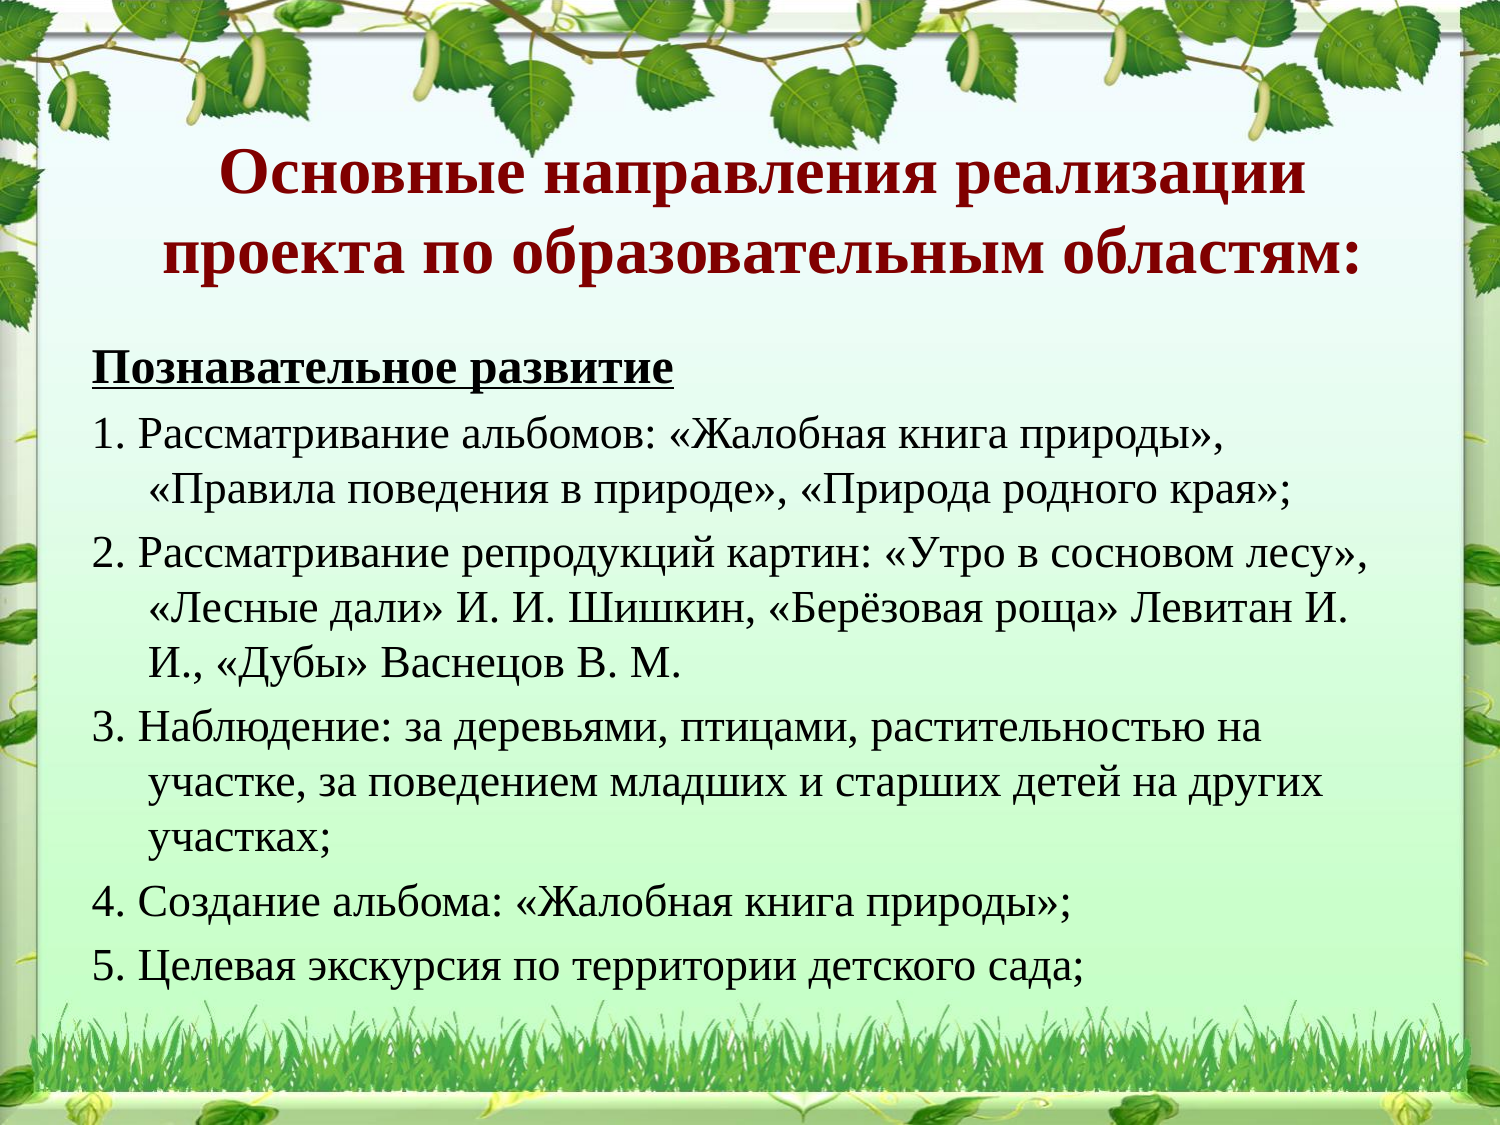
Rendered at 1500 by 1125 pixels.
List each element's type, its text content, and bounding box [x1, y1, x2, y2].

title Основные направления реализации проекта по образовательным областям: [88, 113, 1439, 302]
picture [0, 0, 1500, 1125]
list Познавательное развитие 1. Рассматривание альбомов: «Жалобная книга природы», «Правила поведения в природе», «Природа родного края»; 2. Рассматривание репродукций картин: «Утро в сосновом лесу», «Лесные дали» И. И. Шишкин, «Берёзовая роща» Левитан И. И., «Дубы» Васнецов В. М. 3. Наблюдение: за деревьями, птицами, растительностью на участке, за поведением младших и старших детей на других участках; 4. Создание альбома: «Жалобная книга природы»; 5. Целевая экскурсия по территории детского сада; [76, 326, 1427, 1012]
